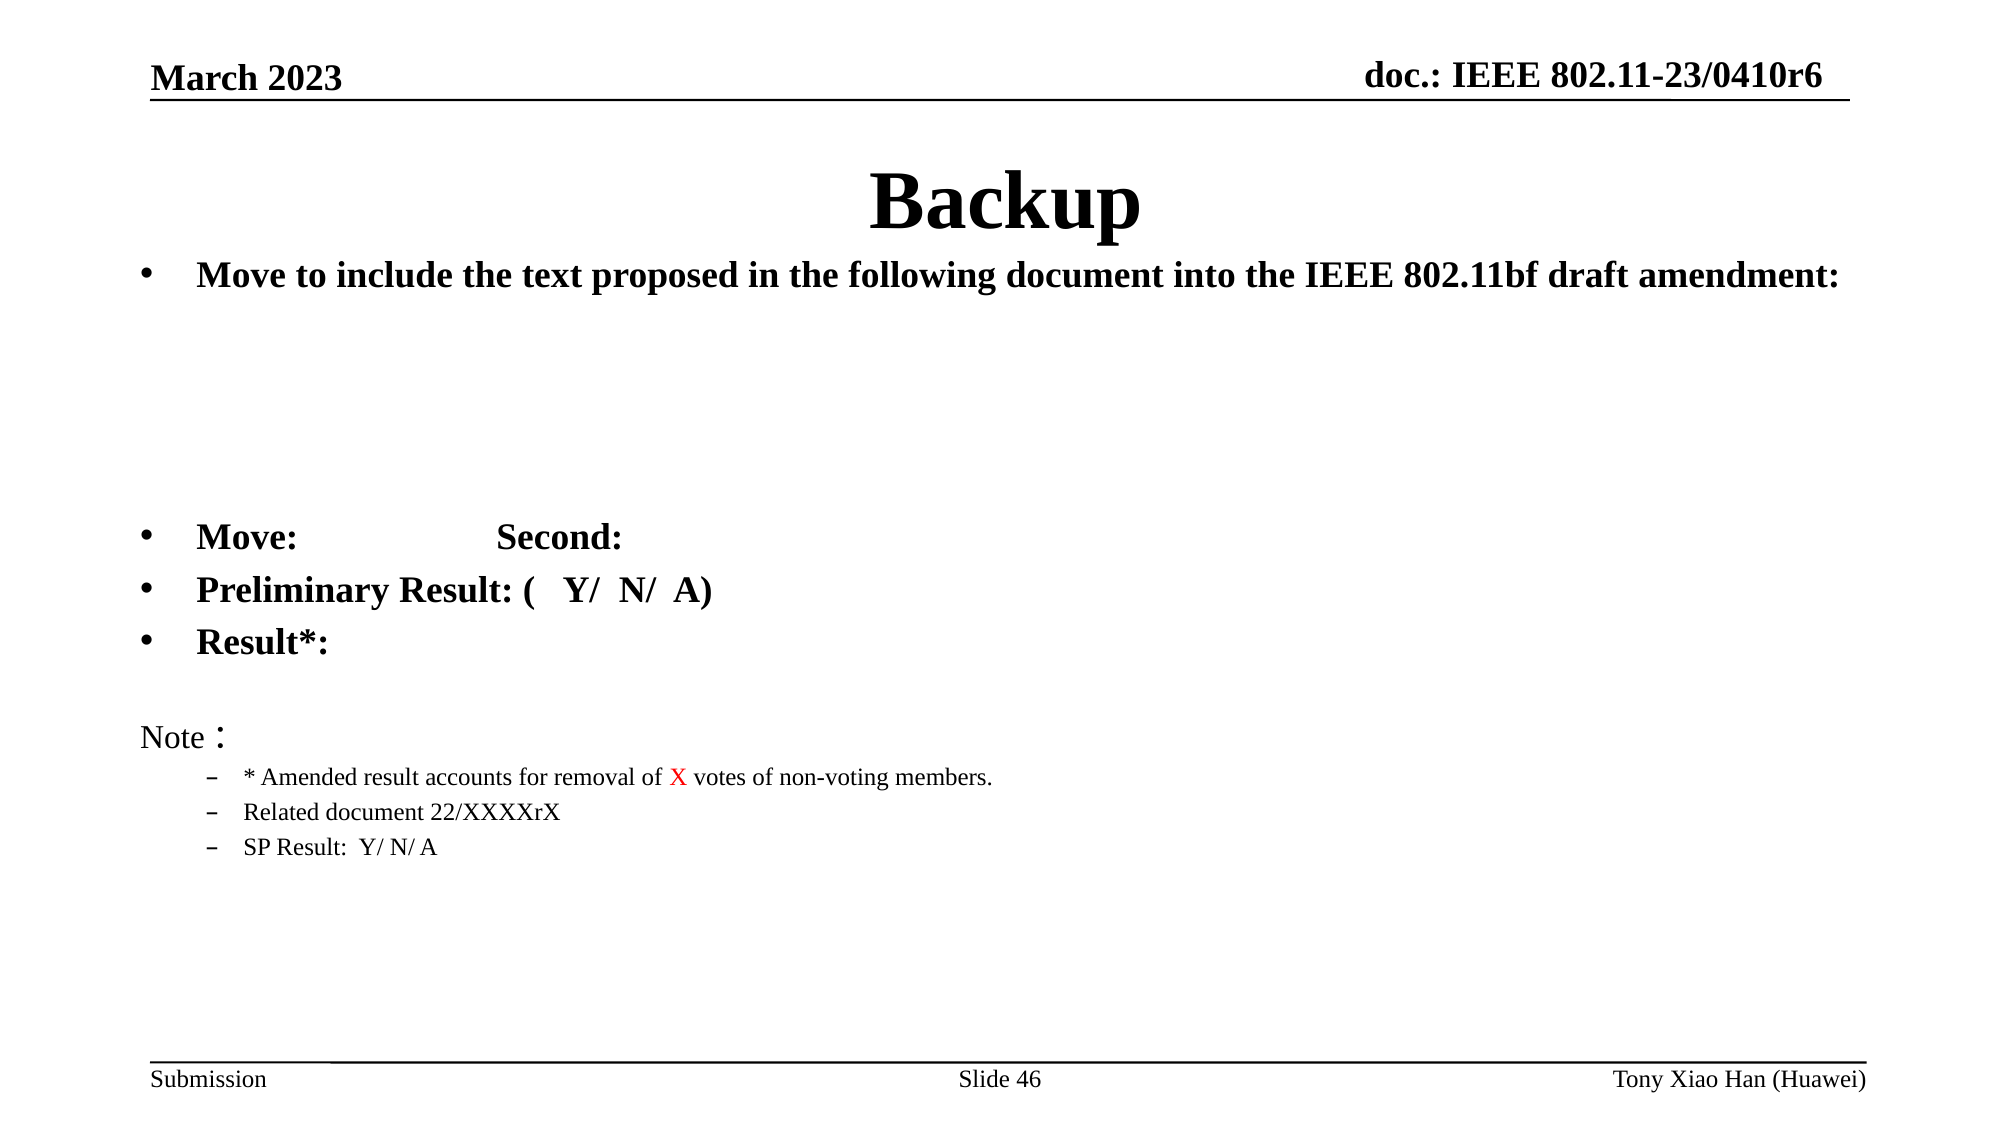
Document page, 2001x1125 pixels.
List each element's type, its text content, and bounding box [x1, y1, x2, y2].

text_box Move to include the text proposed in the following document into the IEEE 802.11bf draft amendment: Move: Second: Preliminary Result: ( Y/ N/ A) Result*: Note： * Amended result accounts for removal of X votes of non-voting members. Related document 22/XXXXrX SP Result: Y/ N/ A [125, 212, 1888, 900]
text_box Backup [368, 137, 1644, 212]
